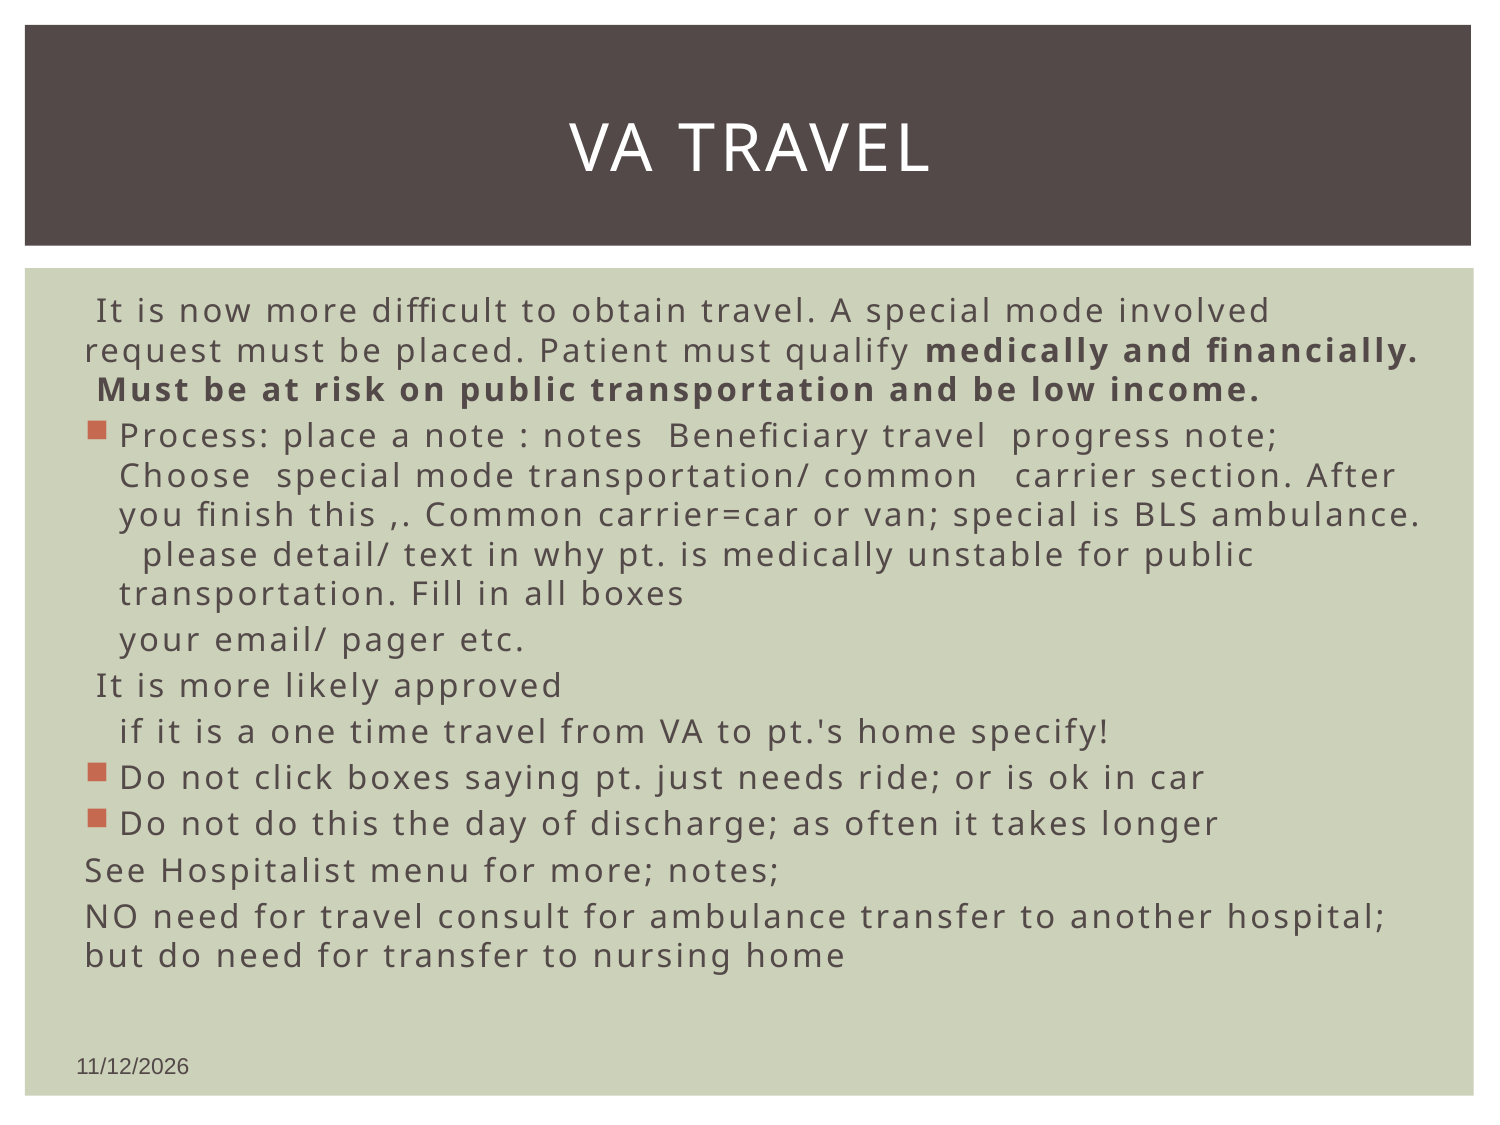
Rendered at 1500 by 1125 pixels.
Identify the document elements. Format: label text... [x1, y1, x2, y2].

list It is now more difficult to obtain travel. A special mode involved request must be placed. Patient must qualify medically and financially. Must be at risk on public transportation and be low income. Process: place a note : notes Beneficiary travel progress note; Choose special mode transportation/ common carrier section. After you finish this ,. Common carrier=car or van; special is BLS ambulance. please detail/ text in why pt. is medically unstable for public transportation. Fill in all boxes your email/ pager etc. It is more likely approved if it is a one time travel from VA to pt.'s home specify! Do not click boxes saying pt. just needs ride; or is ok in car Do not do this the day of discharge; as often it takes longer See Hospitalist menu for more; notes; NO need for travel consult for ambulance transfer to another hospital; but do need for transfer to nursing home [62, 282, 1442, 1005]
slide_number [60, 1042, 411, 1088]
title VA Travel [62, 58, 1438, 232]
